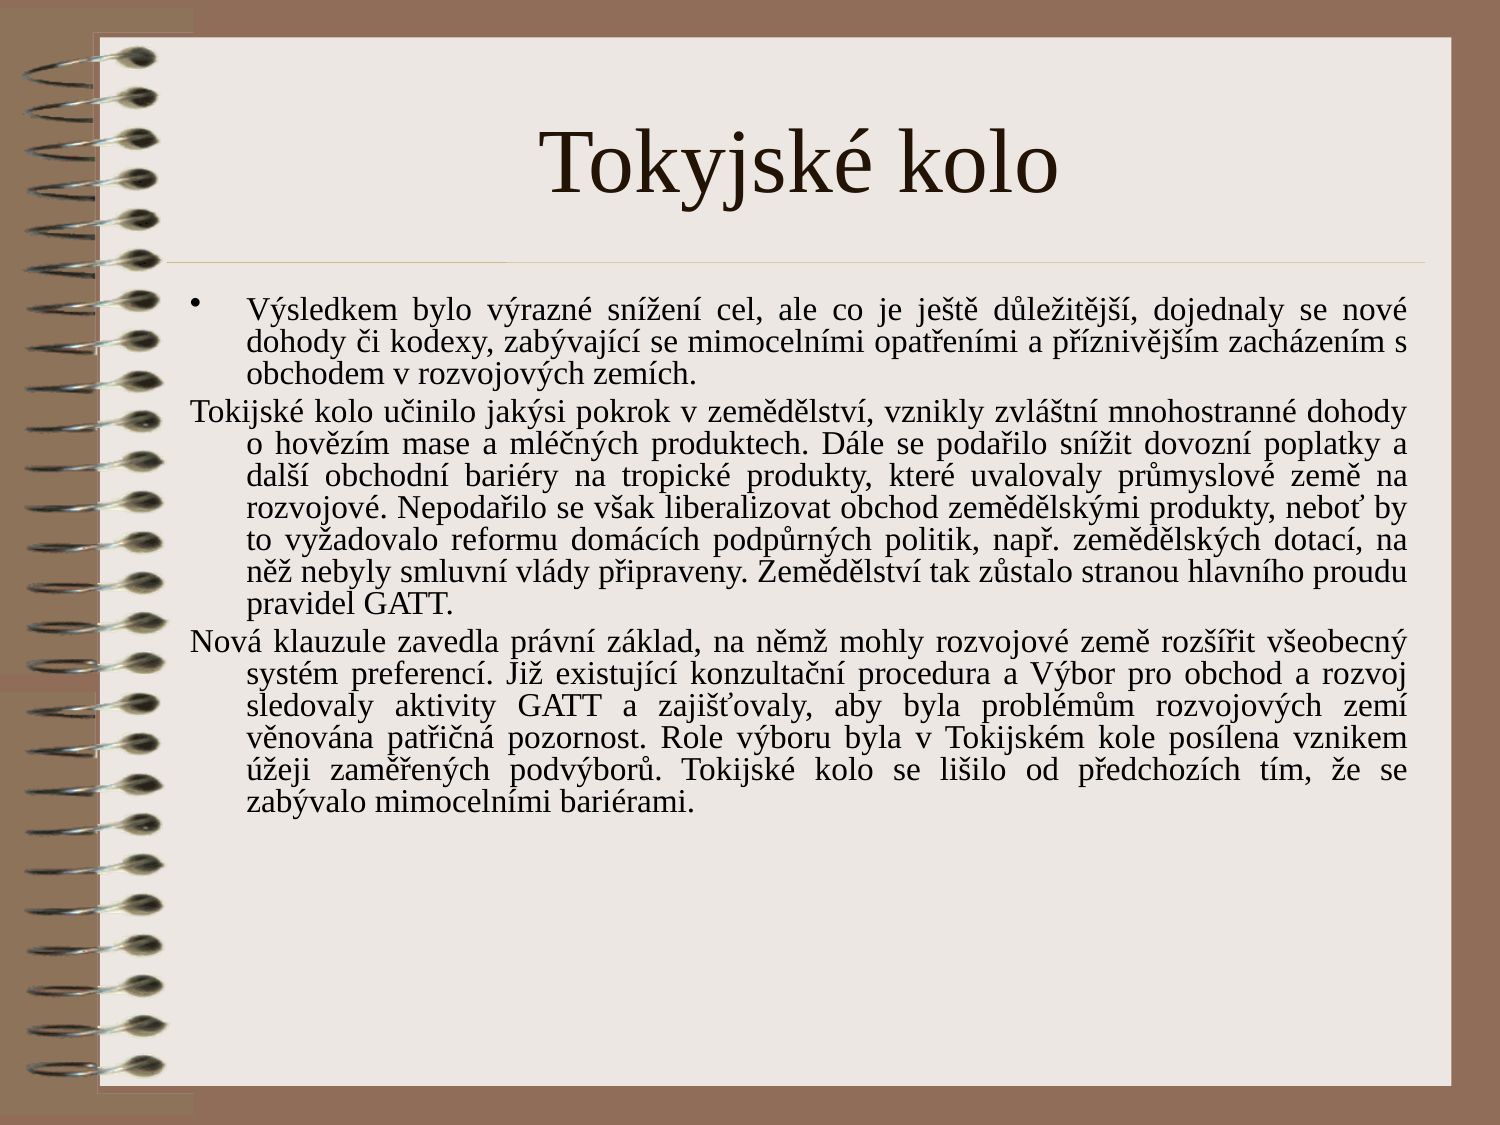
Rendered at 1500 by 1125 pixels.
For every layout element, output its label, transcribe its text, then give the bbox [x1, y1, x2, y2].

picture [0, 692, 194, 1115]
list Výsledkem bylo výrazné snížení cel, ale co je ještě důležitější, dojednaly se nové dohody či kodexy, zabývající se mimocelními opatřeními a příznivějším zacházením s obchodem v rozvojových zemích. Tokijské kolo učinilo jakýsi pokrok v zemědělství, vznikly zvláštní mnohostranné dohody o hovězím mase a mléčných produktech. Dále se podařilo snížit dovozní poplatky a další obchodní bariéry na tropické produkty, které uvalovaly průmyslové země na rozvojové. Nepodařilo se však liberalizovat obchod zemědělskými produkty, neboť by to vyžadovalo reformu domácích podpůrných politik, např. zemědělských dotací, na něž nebyly smluvní vlády připraveny. Zemědělství tak zůstalo stranou hlavního proudu pravidel GATT. Nová klauzule zavedla právní základ, na němž mohly rozvojové země rozšířit všeobecný systém preferencí. Již existující konzultační procedura a Výbor pro obchod a rozvoj sledovaly aktivity GATT a zajišťovaly, aby byla problémům rozvojových zemí věnována patřičná pozornost. Role výboru byla v Tokijském kole posílena vznikem úžeji zaměřených podvýborů. Tokijské kolo se lišilo od předchozích tím, že se zabývalo mimocelními bariérami. [174, 287, 1425, 963]
title Tokyjské kolo [174, 62, 1425, 250]
picture [0, 8, 194, 674]
